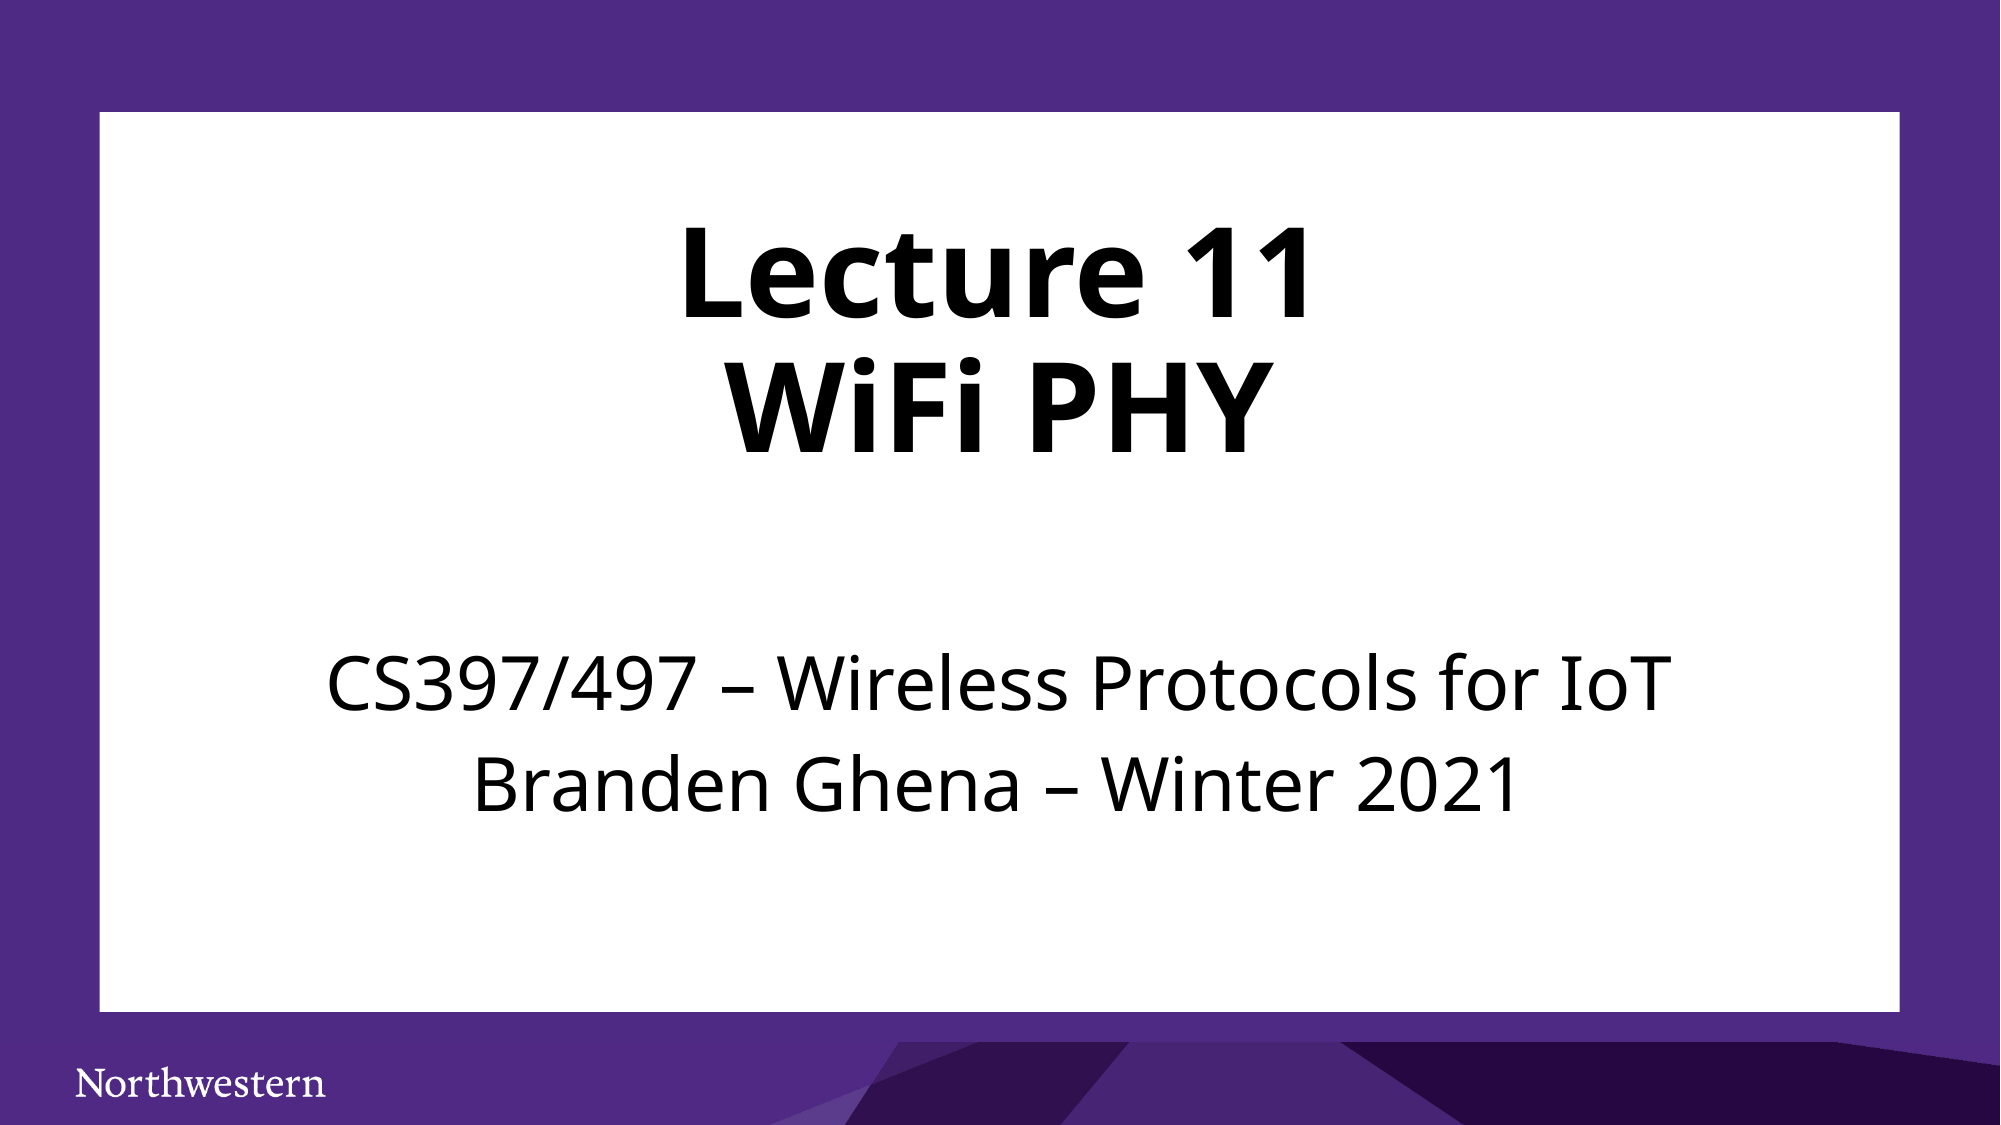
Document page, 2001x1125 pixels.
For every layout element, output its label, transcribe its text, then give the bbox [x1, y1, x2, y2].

subtitle CS397/497 – Wireless Protocols for IoT Branden Ghena – Winter 2021 [99, 637, 1900, 863]
picture [0, 1042, 2000, 1125]
title Lecture 11 WiFi PHY [99, 112, 1900, 488]
